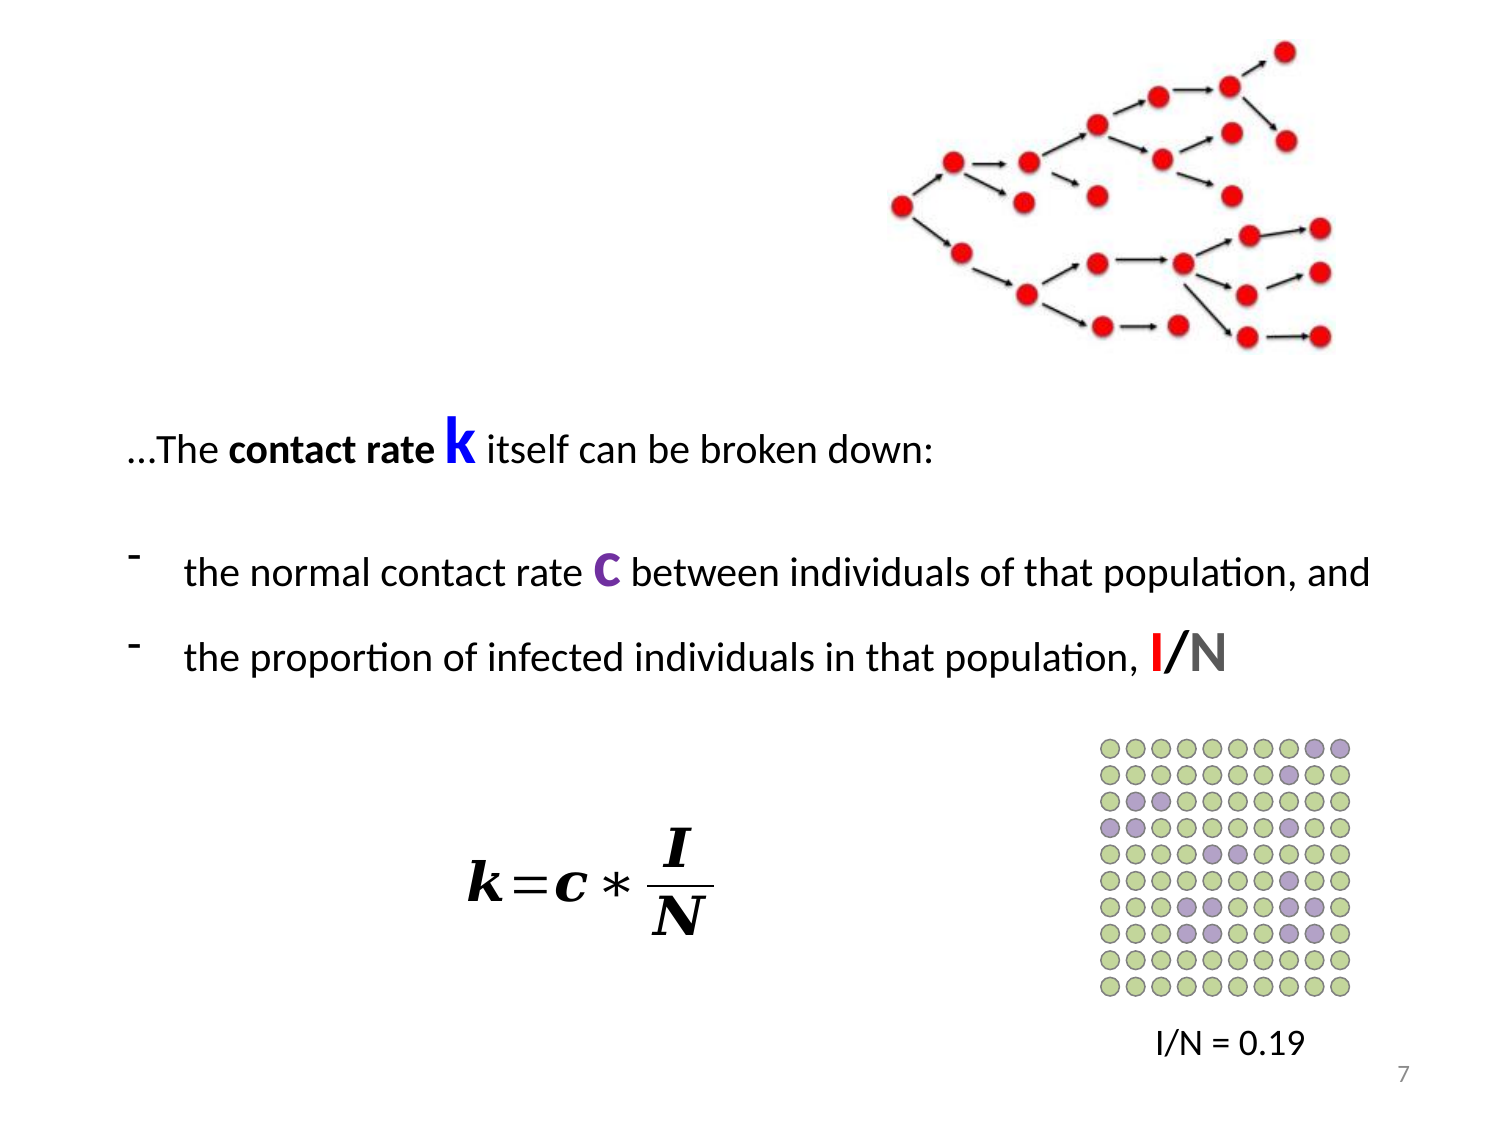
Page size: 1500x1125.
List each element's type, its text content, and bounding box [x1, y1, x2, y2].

slide_number 7 [1074, 1042, 1425, 1103]
text_box I/N = 0.19 [1140, 1010, 1321, 1042]
text_box …The contact rate k itself can be broken down: the normal contact rate c between individuals of that population, and the proportion of infected individuals in that population, I/N [112, 373, 1471, 691]
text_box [1100, 739, 1350, 997]
picture [887, 39, 1336, 355]
